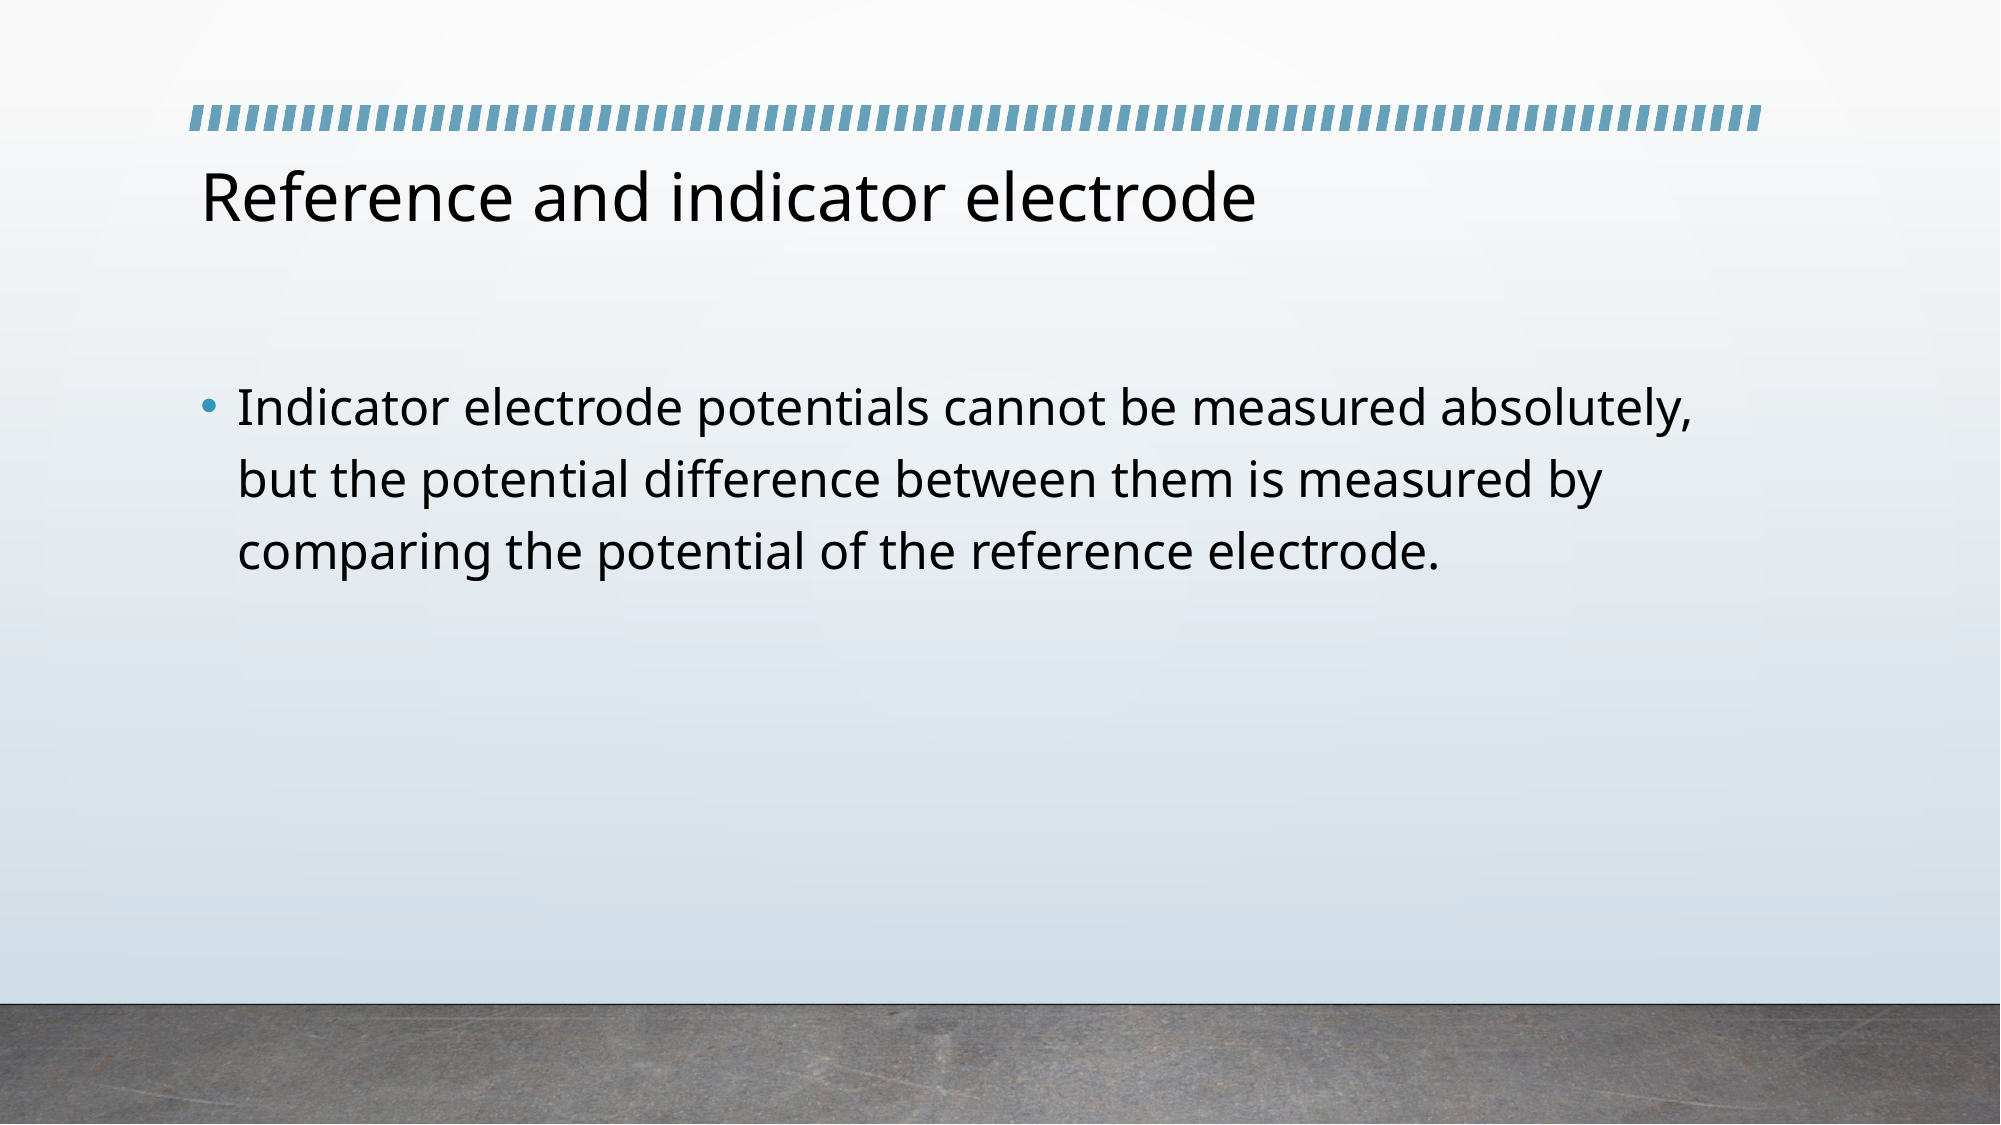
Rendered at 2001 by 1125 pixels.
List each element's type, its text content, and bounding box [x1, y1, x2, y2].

title Reference and indicator electrode [185, 156, 1761, 329]
picture [0, 1004, 2000, 1124]
list Indicator electrode potentials cannot be measured absolutely, but the potential difference between them is measured by comparing the potential of the reference electrode. [185, 356, 1761, 897]
